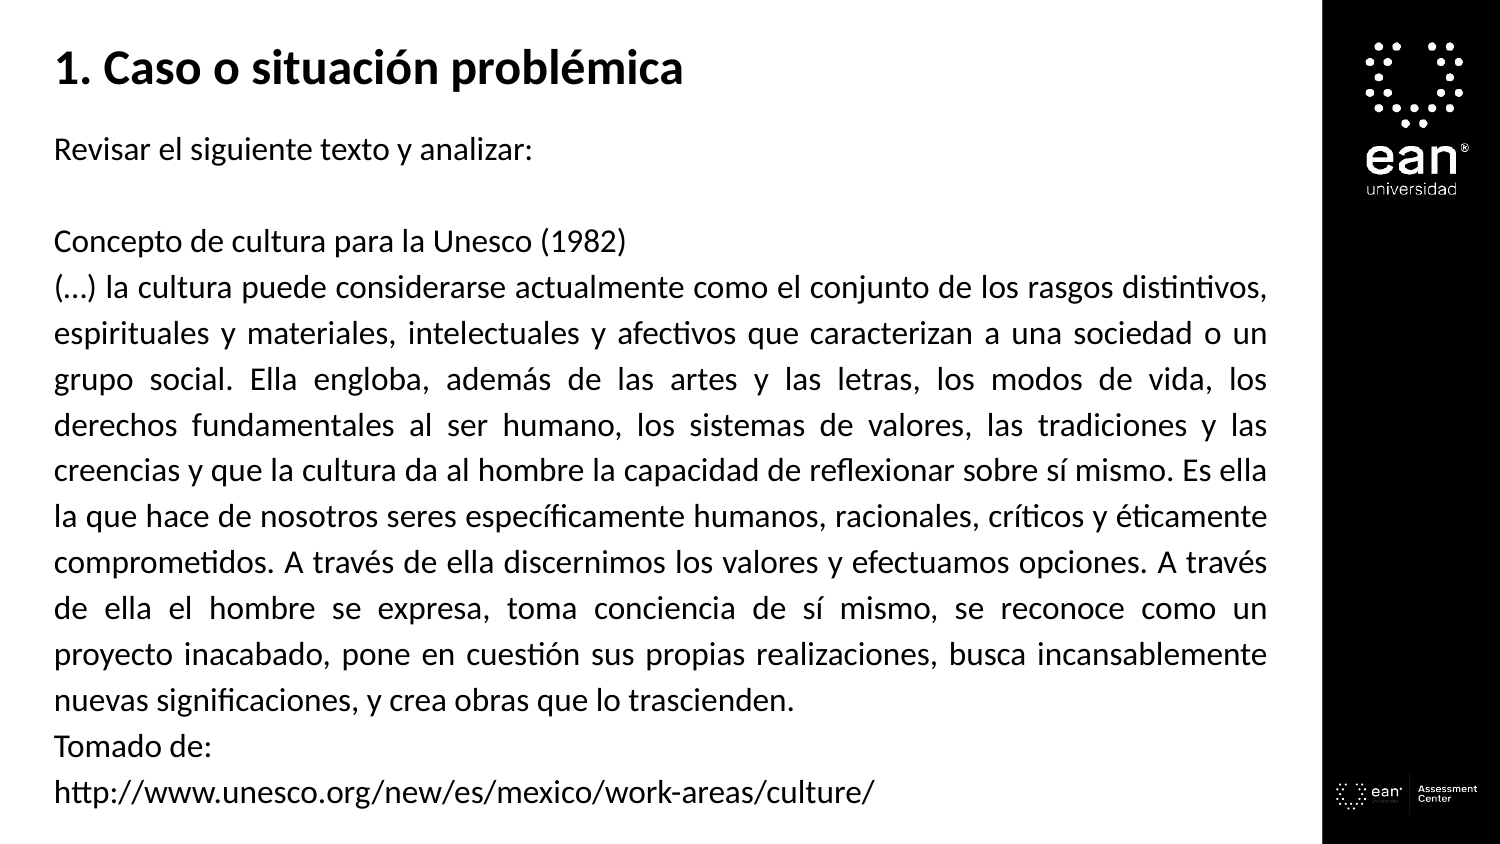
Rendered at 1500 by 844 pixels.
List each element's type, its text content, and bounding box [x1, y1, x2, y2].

picture [0, 0, 1500, 844]
text_box Revisar el siguiente texto y analizar: Concepto de cultura para la Unesco (1982) (…) la cultura puede considerarse actualmente como el conjunto de los rasgos distintivos, espirituales y materiales, intelectuales y afectivos que caracterizan a una sociedad o un grupo social. Ella engloba, además de las artes y las letras, los modos de vida, los derechos fundamentales al ser humano, los sistemas de valores, las tradiciones y las creencias y que la cultura da al hombre la capacidad de reflexionar sobre sí mismo. Es ella la que hace de nosotros seres específicamente humanos, racionales, críticos y éticamente comprometidos. A través de ella discernimos los valores y efectuamos opciones. A través de ella el hombre se expresa, toma conciencia de sí mismo, se reconoce como un proyecto inacabado, pone en cuestión sus propias realizaciones, busca incansablemente nuevas significaciones, y crea obras que lo trascienden. Tomado de: http://www.unesco.org/new/es/mexico/work-areas/culture/ [39, 114, 1285, 818]
text_box 1. Caso o situación problémica [39, 27, 797, 102]
